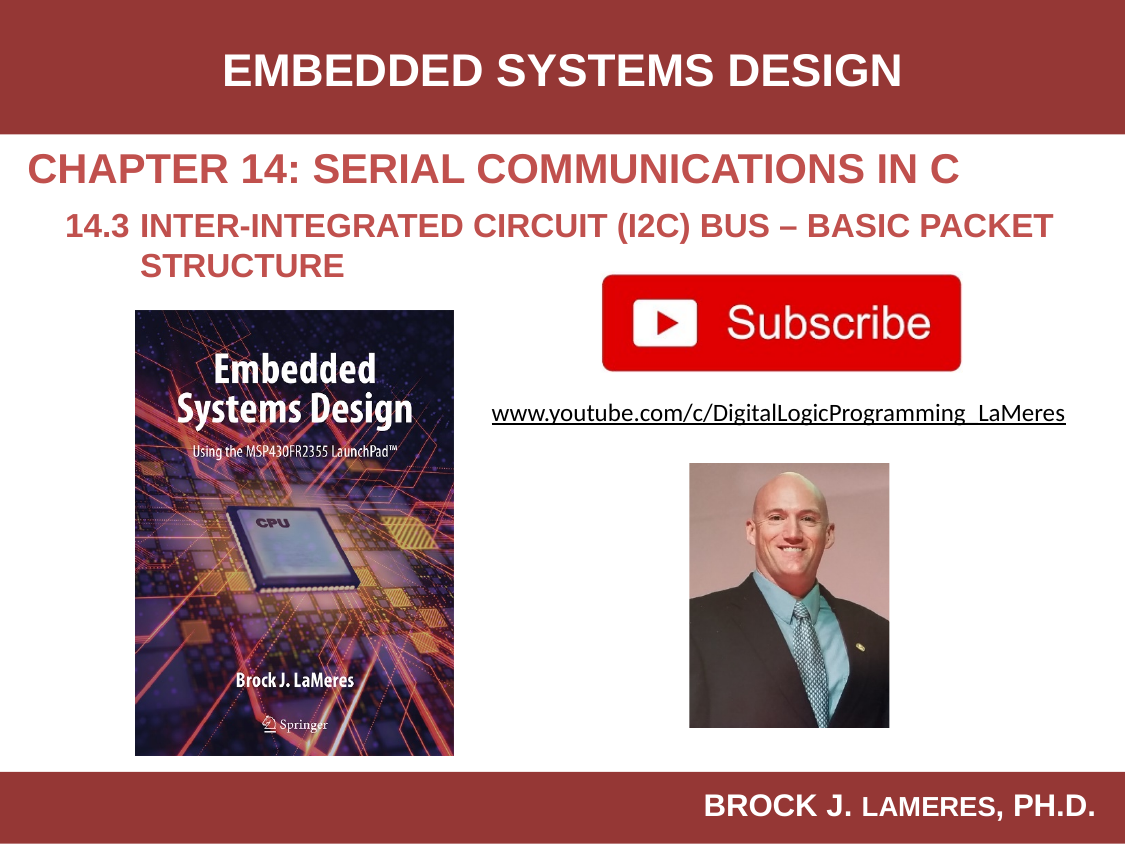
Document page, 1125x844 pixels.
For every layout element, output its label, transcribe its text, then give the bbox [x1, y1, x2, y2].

subtitle Brock J. LaMeres, Ph.D. [687, 777, 1113, 832]
text_box Chapter 14: Serial Communications in C [12, 136, 1100, 200]
picture [689, 462, 890, 728]
picture [599, 270, 963, 374]
title Embedded Systems Design [0, 1, 1125, 135]
picture [134, 310, 454, 756]
text_box www.youtube.com/c/DigitalLogicProgramming_LaMeres [476, 389, 1102, 434]
text_box [0, 770, 1125, 844]
text_box 14.3 Inter-Integrated Circuit (I2C) Bus – Basic Packet Structure [50, 196, 1125, 252]
